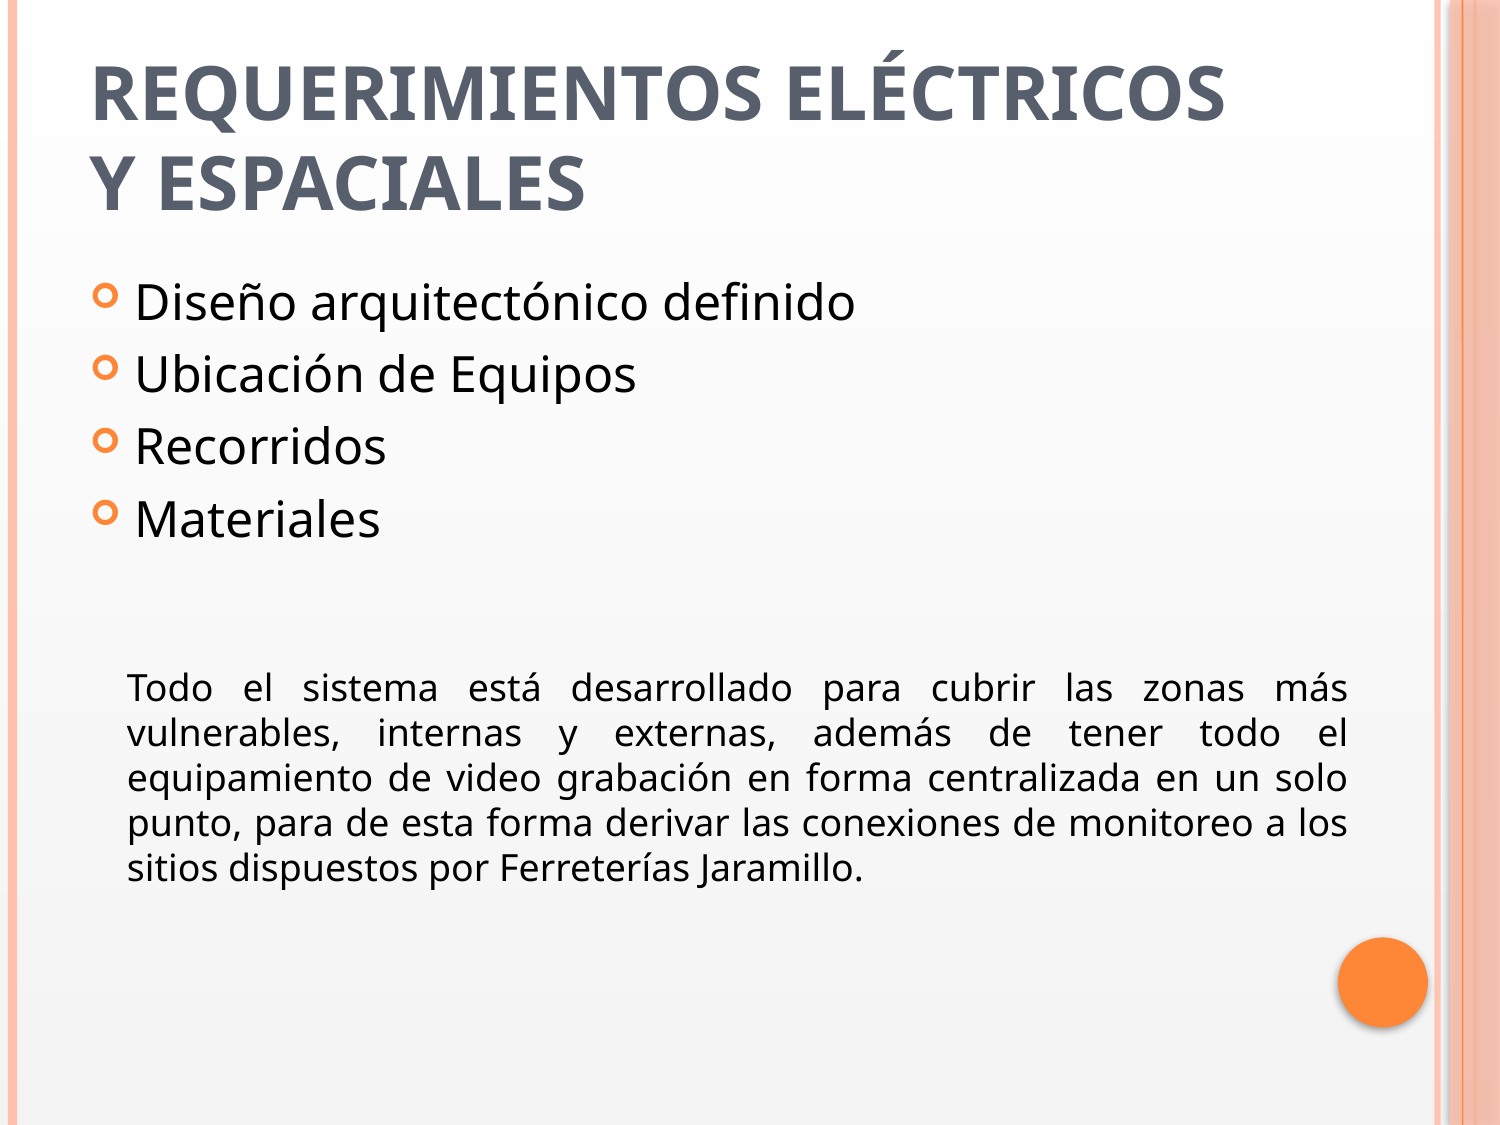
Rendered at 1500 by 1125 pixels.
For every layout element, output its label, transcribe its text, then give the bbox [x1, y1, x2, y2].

list Diseño arquitectónico definido Ubicación de Equipos Recorridos Materiales [75, 262, 1425, 657]
title Requerimientos eléctricos y espaciales [75, 45, 1300, 233]
text_box Todo el sistema está desarrollado para cubrir las zonas más vulnerables, internas y externas, además de tener todo el equipamiento de video grabación en forma centralizada en un solo punto, para de esta forma derivar las conexiones de monitoreo a los sitios dispuestos por Ferreterías Jaramillo. [112, 656, 1365, 897]
